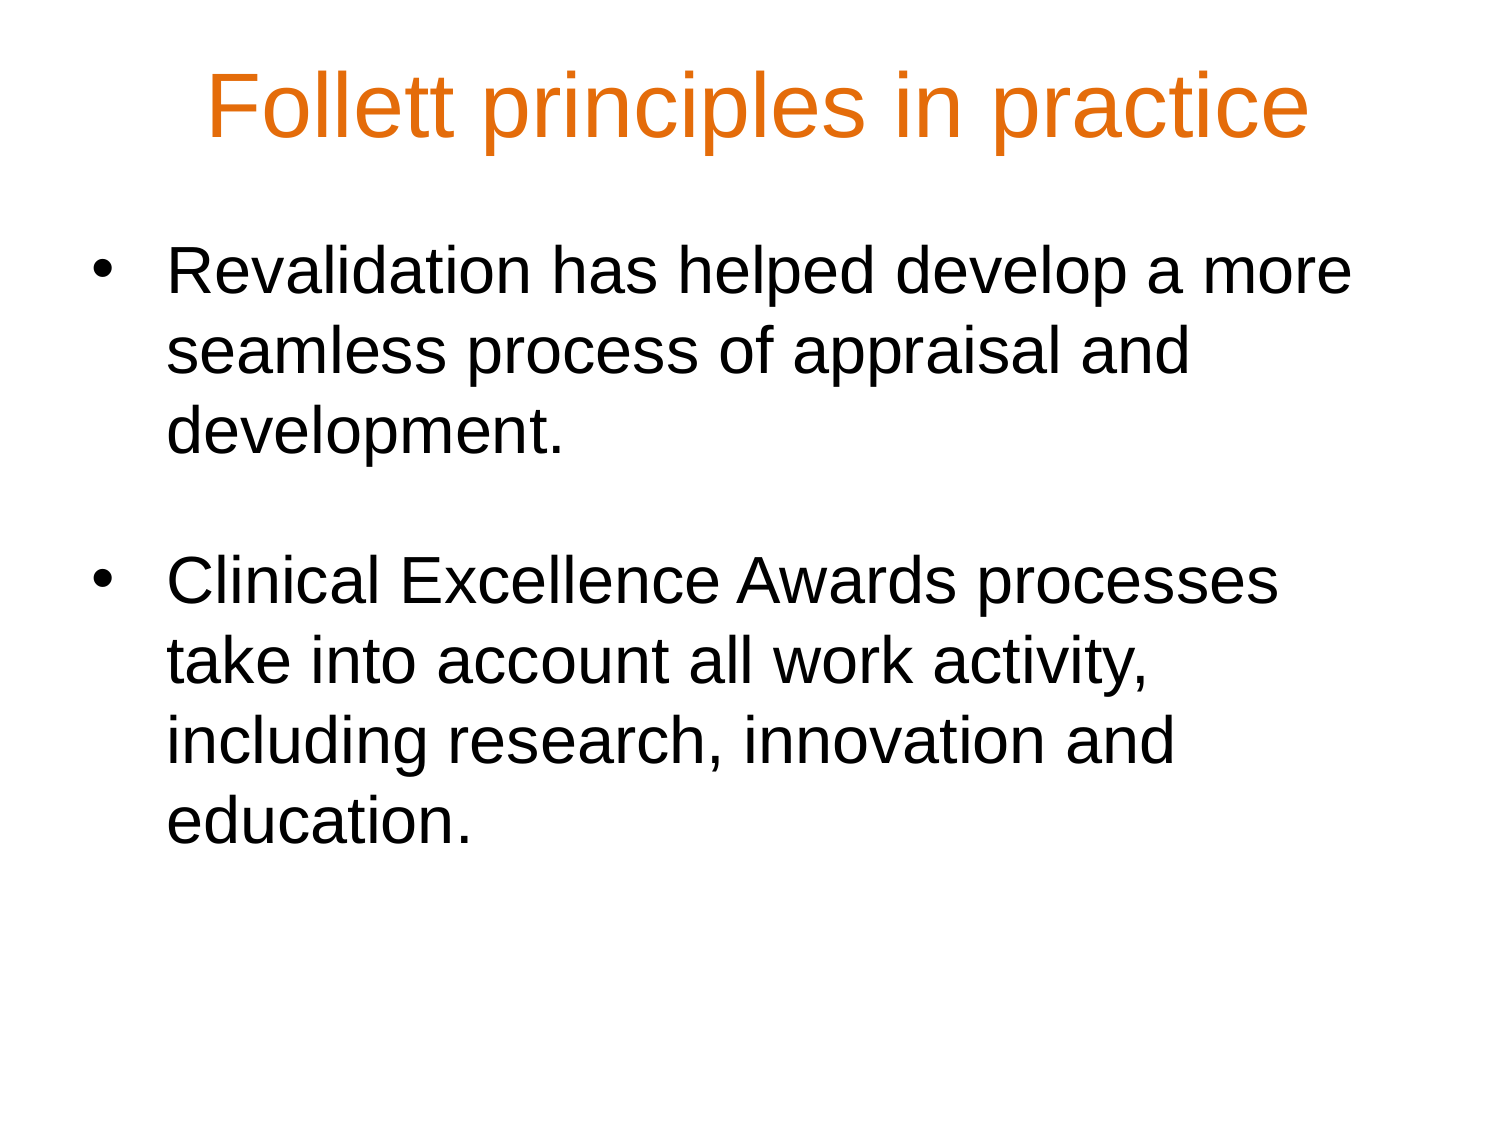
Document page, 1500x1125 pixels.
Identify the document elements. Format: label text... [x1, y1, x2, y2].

text_box [58, 219, 1412, 987]
text_box Follett principles in practice [50, 38, 1468, 163]
text_box Revalidation has helped develop a more seamless process of appraisal and development. Clinical Excellence Awards processes take into account all work activity, including research, innovation and education. [76, 219, 1412, 945]
